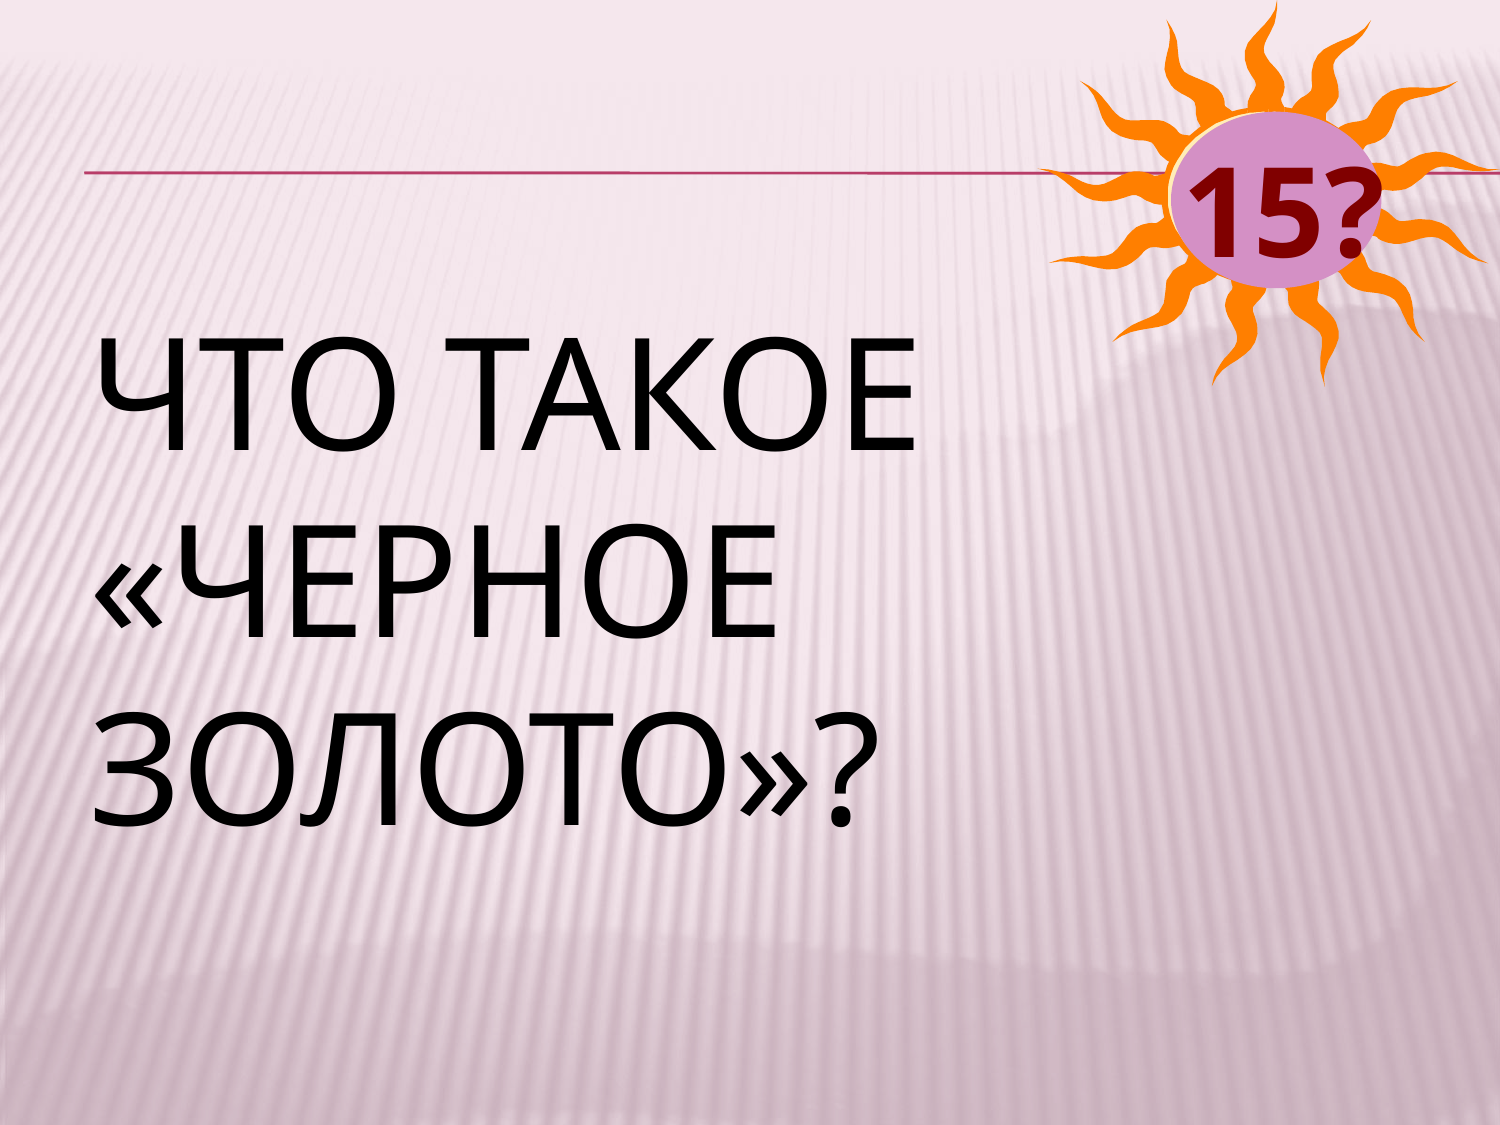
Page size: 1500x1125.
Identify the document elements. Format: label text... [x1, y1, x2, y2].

title Что такое «черное золото»? [75, 337, 1463, 813]
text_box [1037, 0, 1500, 387]
